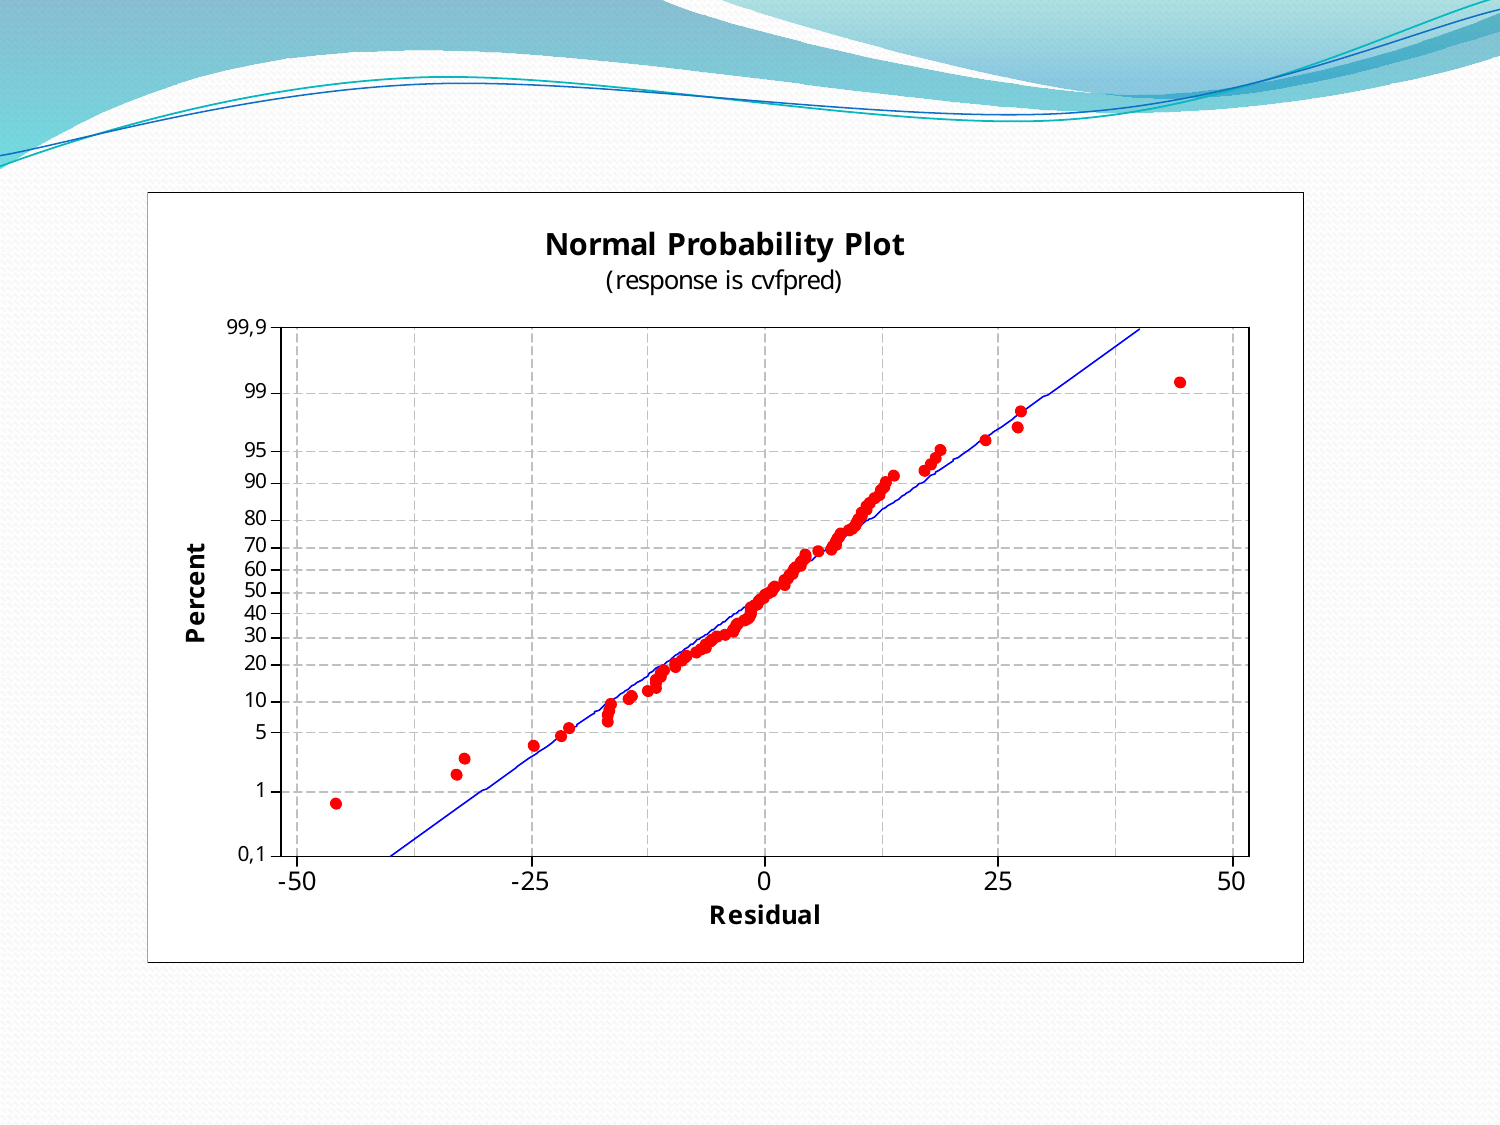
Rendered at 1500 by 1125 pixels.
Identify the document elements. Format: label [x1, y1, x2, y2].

picture [147, 192, 1306, 965]
